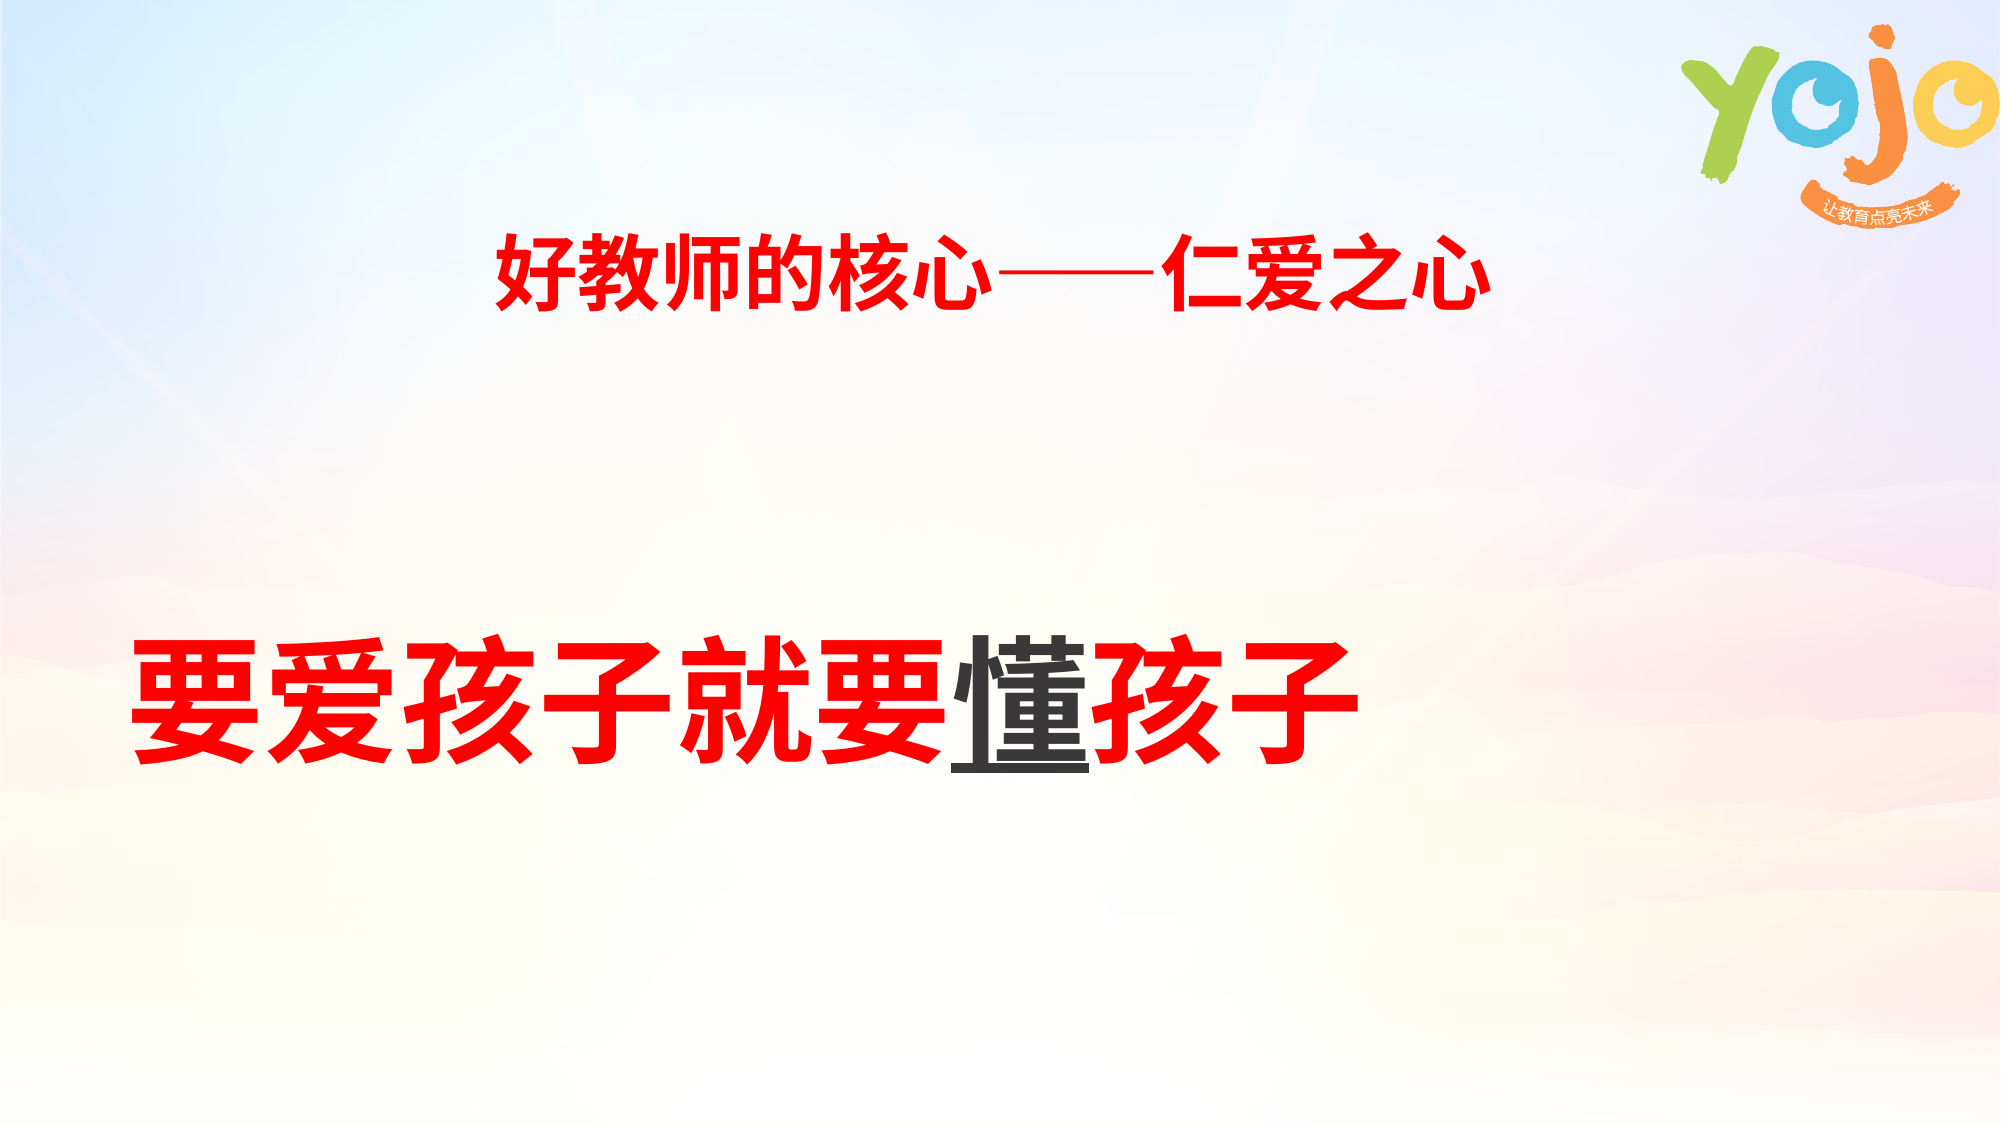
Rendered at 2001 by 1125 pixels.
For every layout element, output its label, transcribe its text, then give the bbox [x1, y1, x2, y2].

list 要爱孩子就要懂孩子 [0, 607, 1463, 833]
text_box 好教师的核心——仁爱之心 [479, 213, 1509, 329]
picture [1681, 24, 2000, 229]
